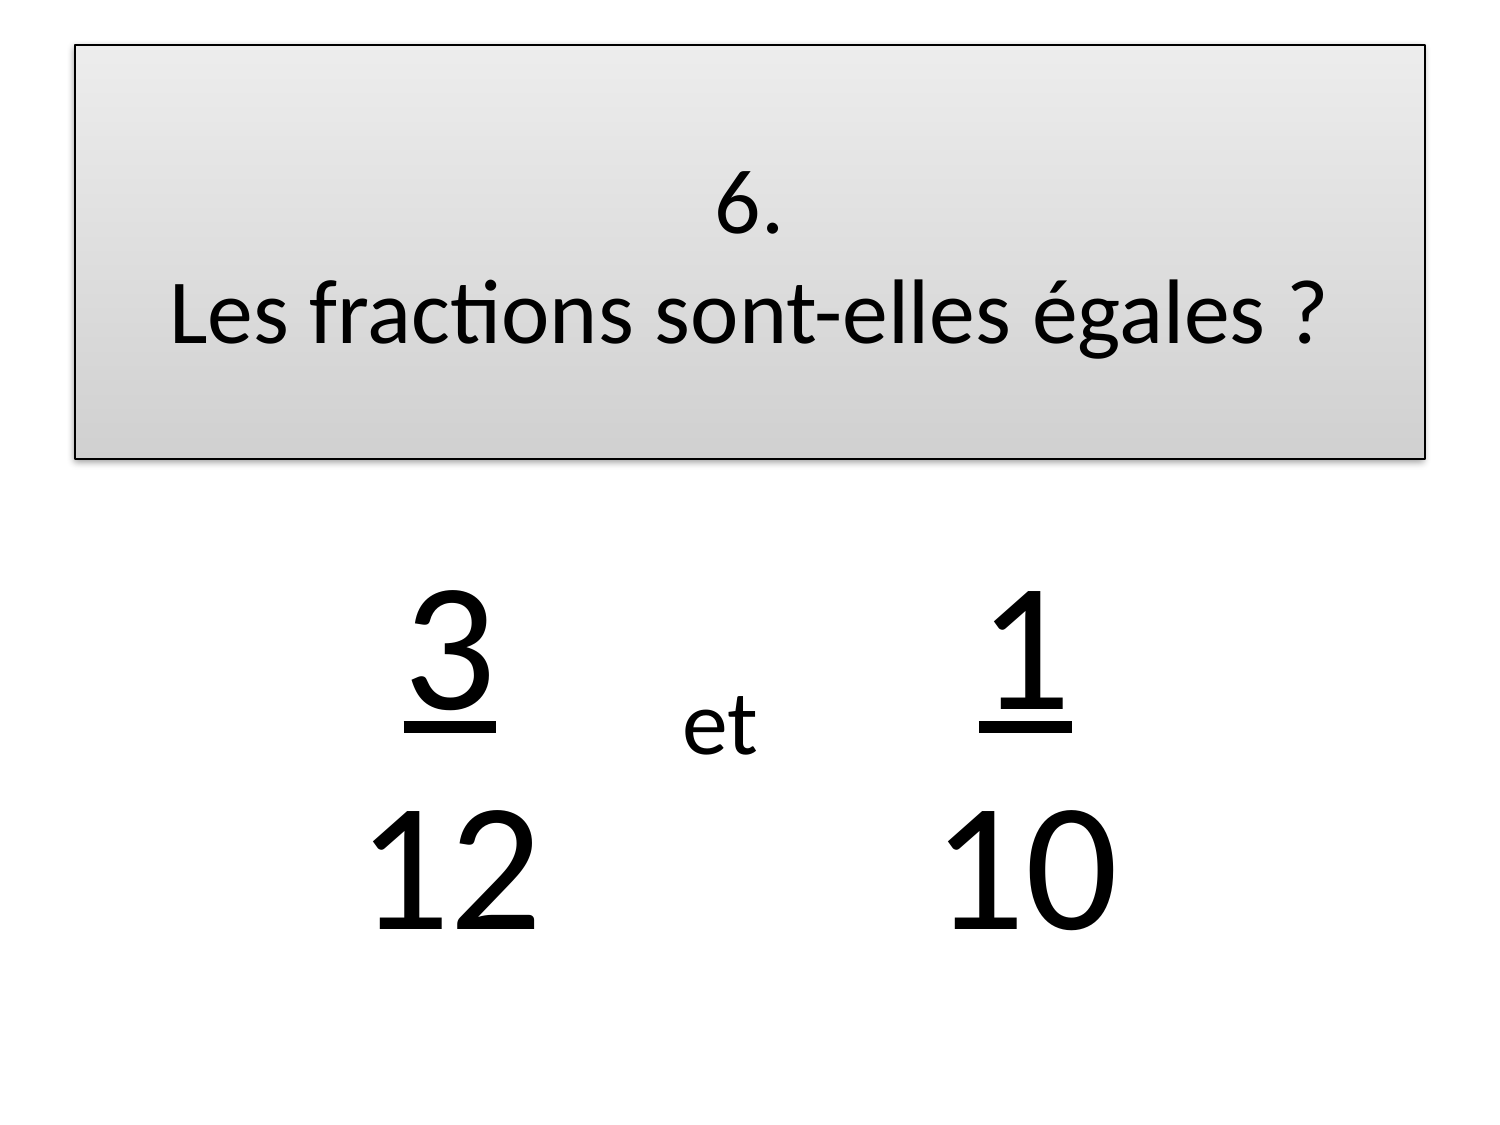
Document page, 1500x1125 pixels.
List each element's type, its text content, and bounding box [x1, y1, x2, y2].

text_box 3 12 [282, 518, 618, 974]
text_box 1 10 [858, 518, 1193, 974]
text_box 6. Les fractions sont-elles égales ? [74, 44, 1426, 460]
text_box et [667, 655, 774, 781]
